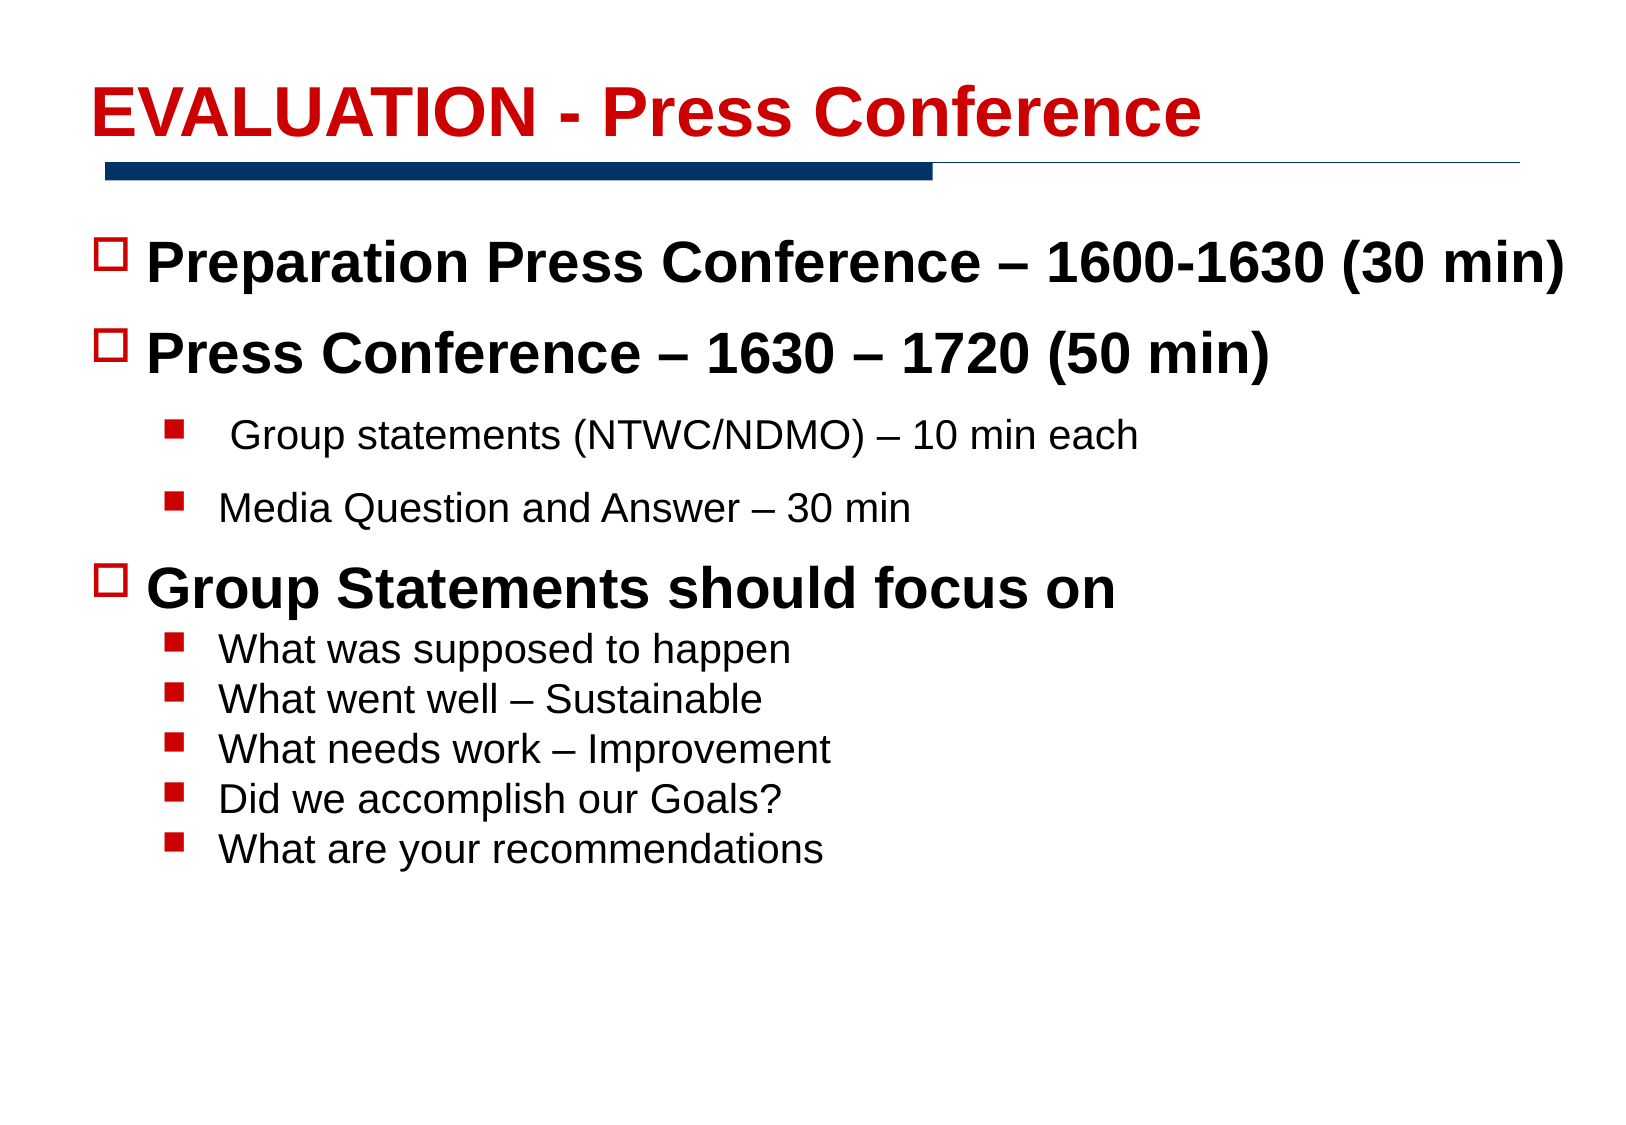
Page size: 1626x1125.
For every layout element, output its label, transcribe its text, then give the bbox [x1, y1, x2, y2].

list Preparation Press Conference – 1600-1630 (30 min) Press Conference – 1630 – 1720 (50 min) Group statements (NTWC/NDMO) – 10 min each Media Question and Answer – 30 min Group Statements should focus on What was supposed to happen What went well – Sustainable What needs work – Improvement Did we accomplish our Goals? What are your recommendations [75, 224, 1625, 968]
title EVALUATION - Press Conference [75, 50, 1487, 224]
